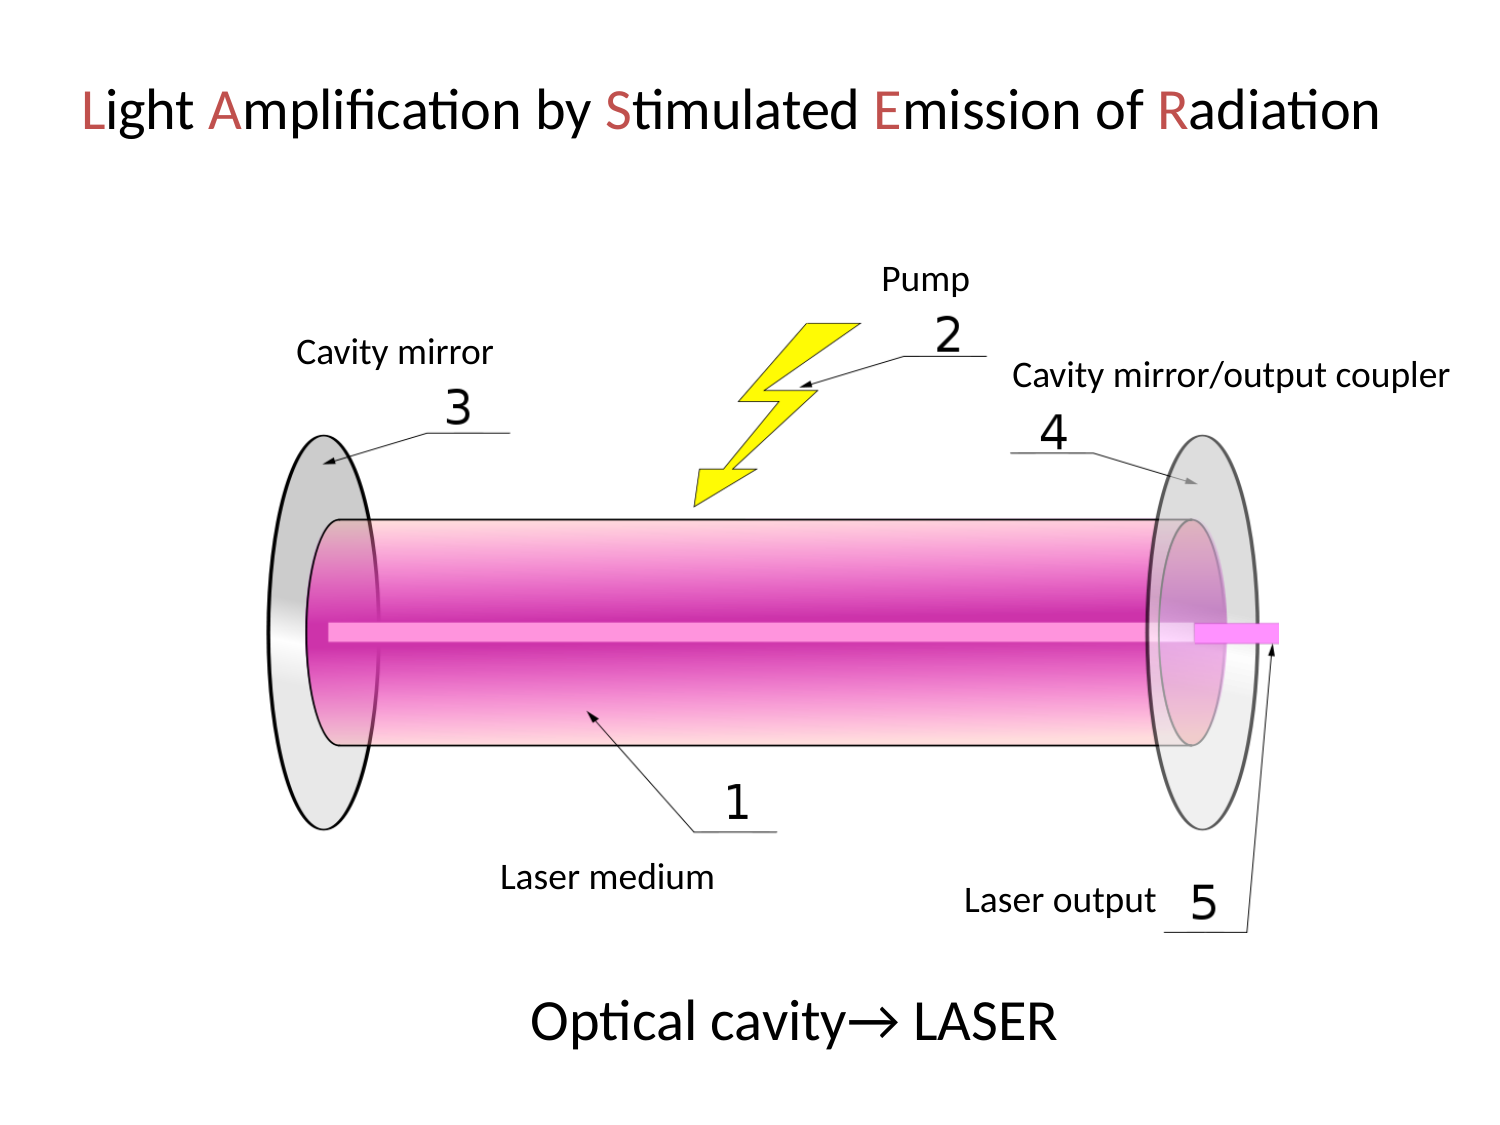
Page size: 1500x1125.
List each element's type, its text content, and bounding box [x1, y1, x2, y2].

picture [253, 285, 1279, 1011]
text_box Light Amplification by Stimulated Emission of Radiation [66, 64, 1429, 149]
text_box Pump [866, 246, 986, 284]
text_box Optical cavity→ LASER [516, 1019, 1074, 1060]
text_box Cavity mirror/output coupler [1284, 342, 1466, 403]
